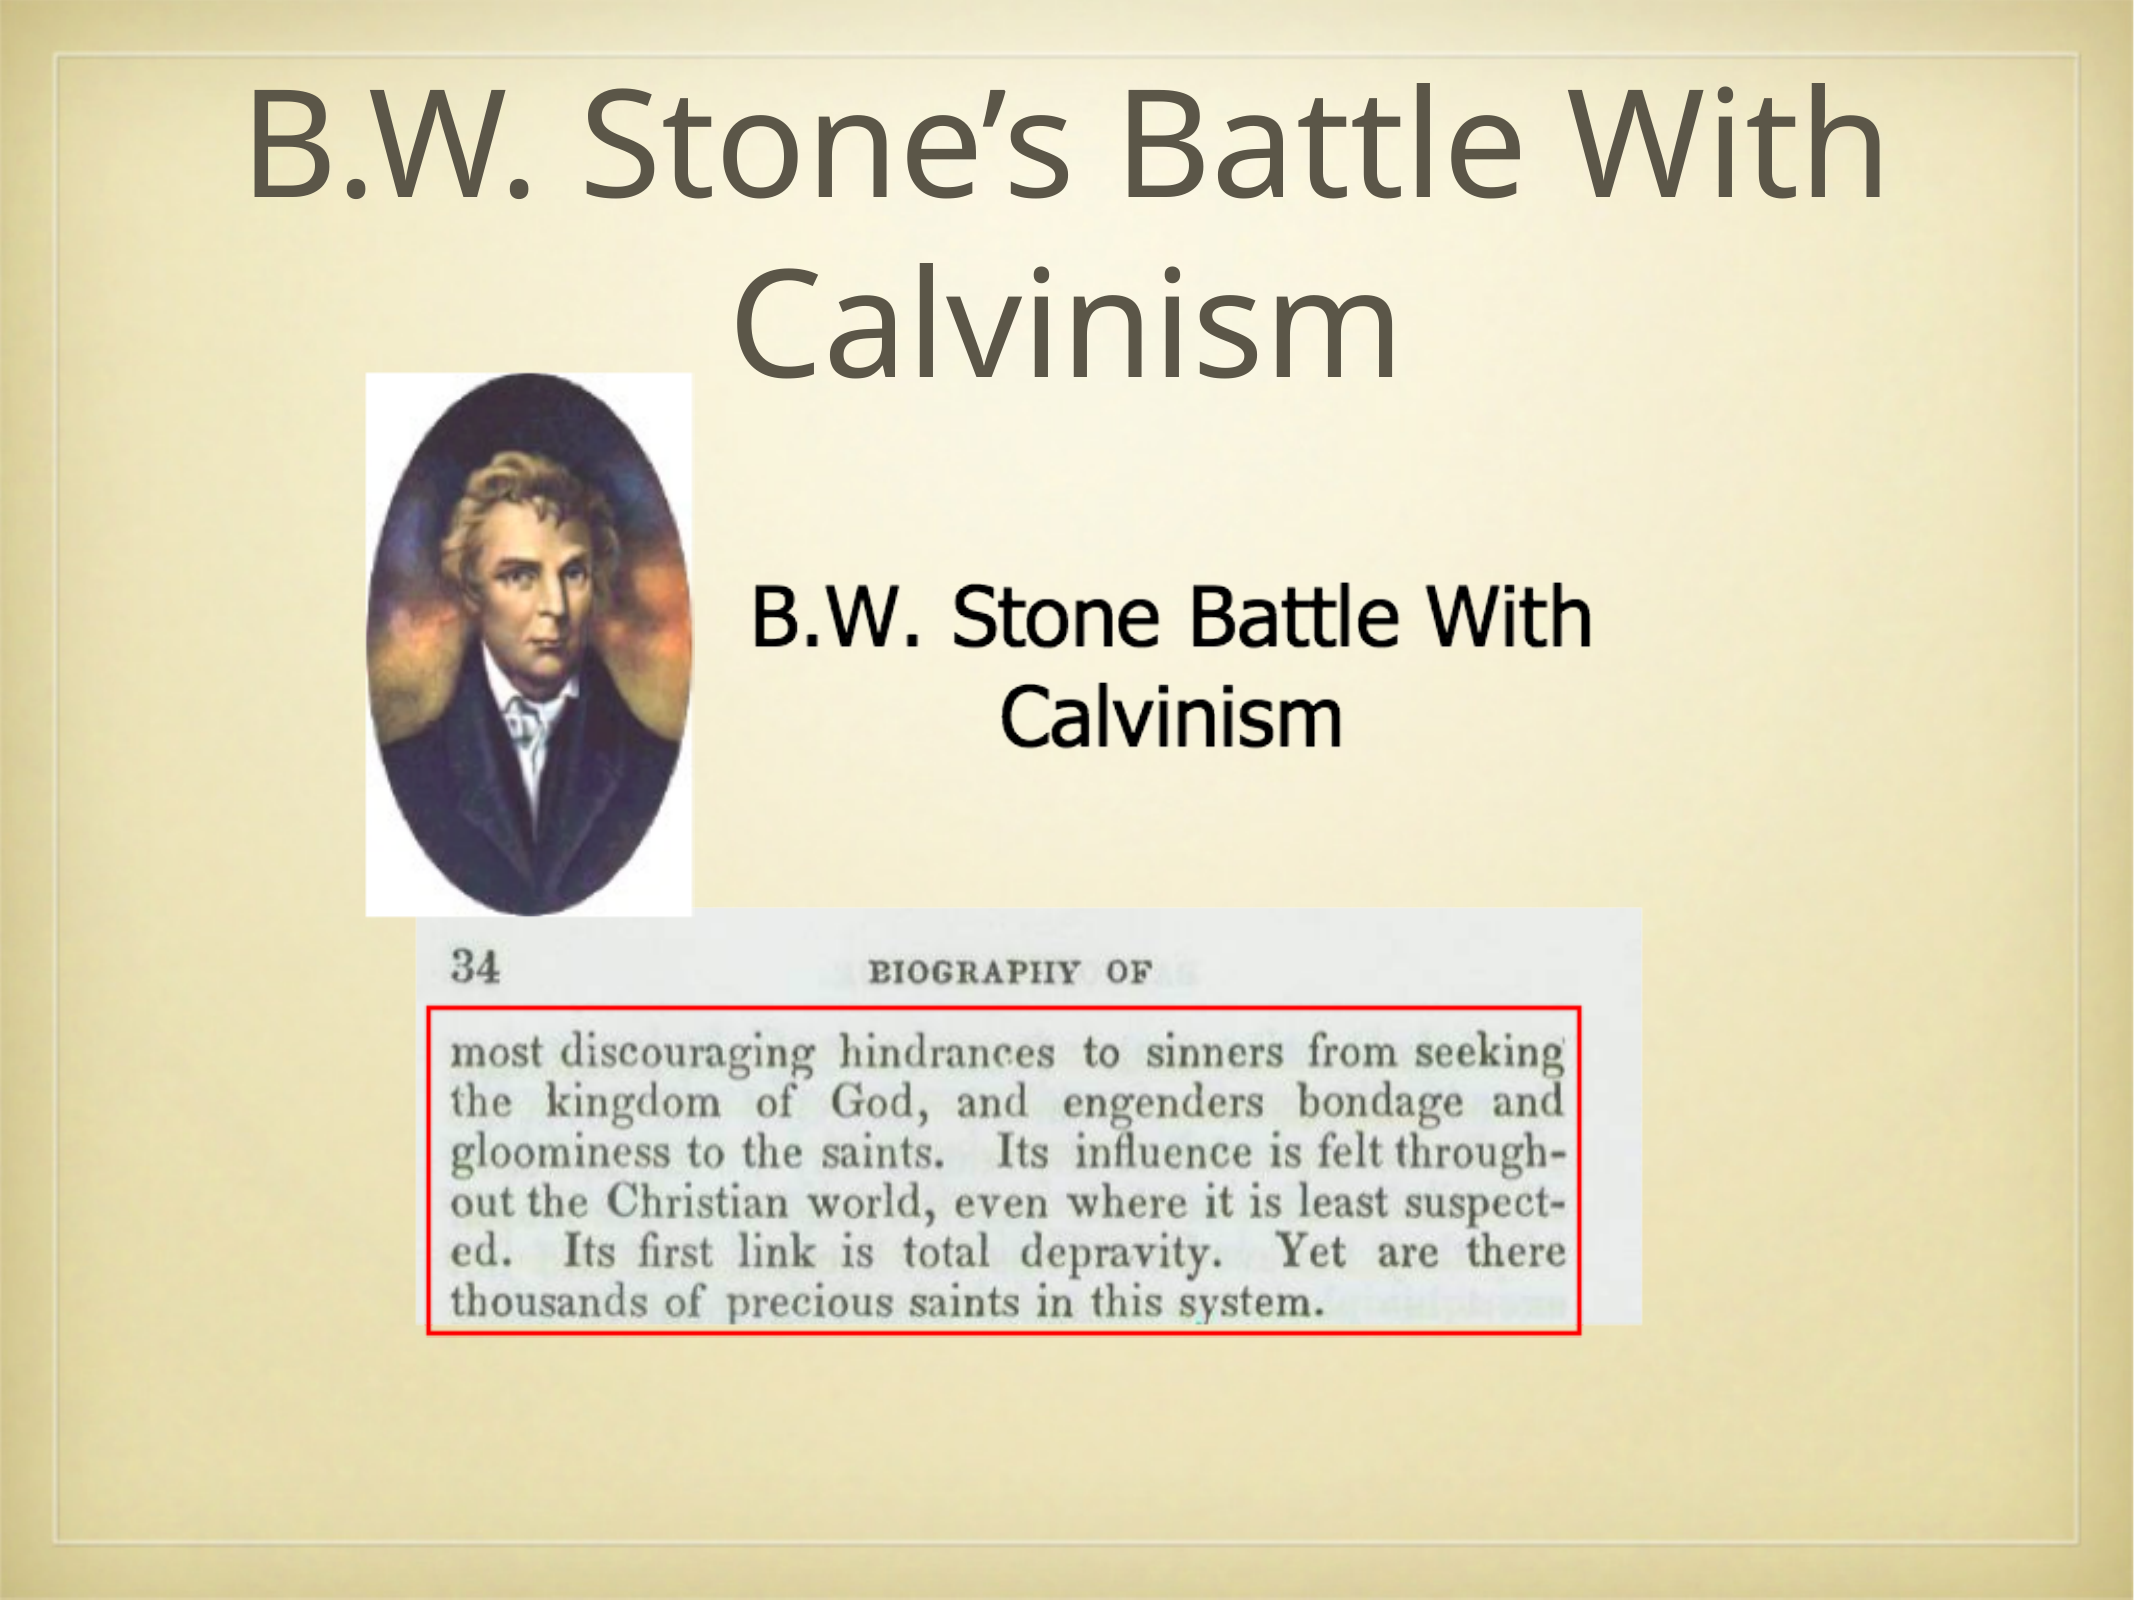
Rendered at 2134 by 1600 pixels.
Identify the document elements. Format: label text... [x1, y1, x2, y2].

picture [0, 0, 2134, 1600]
title B.W. Stone’s Battle With Calvinism [166, 75, 1967, 380]
